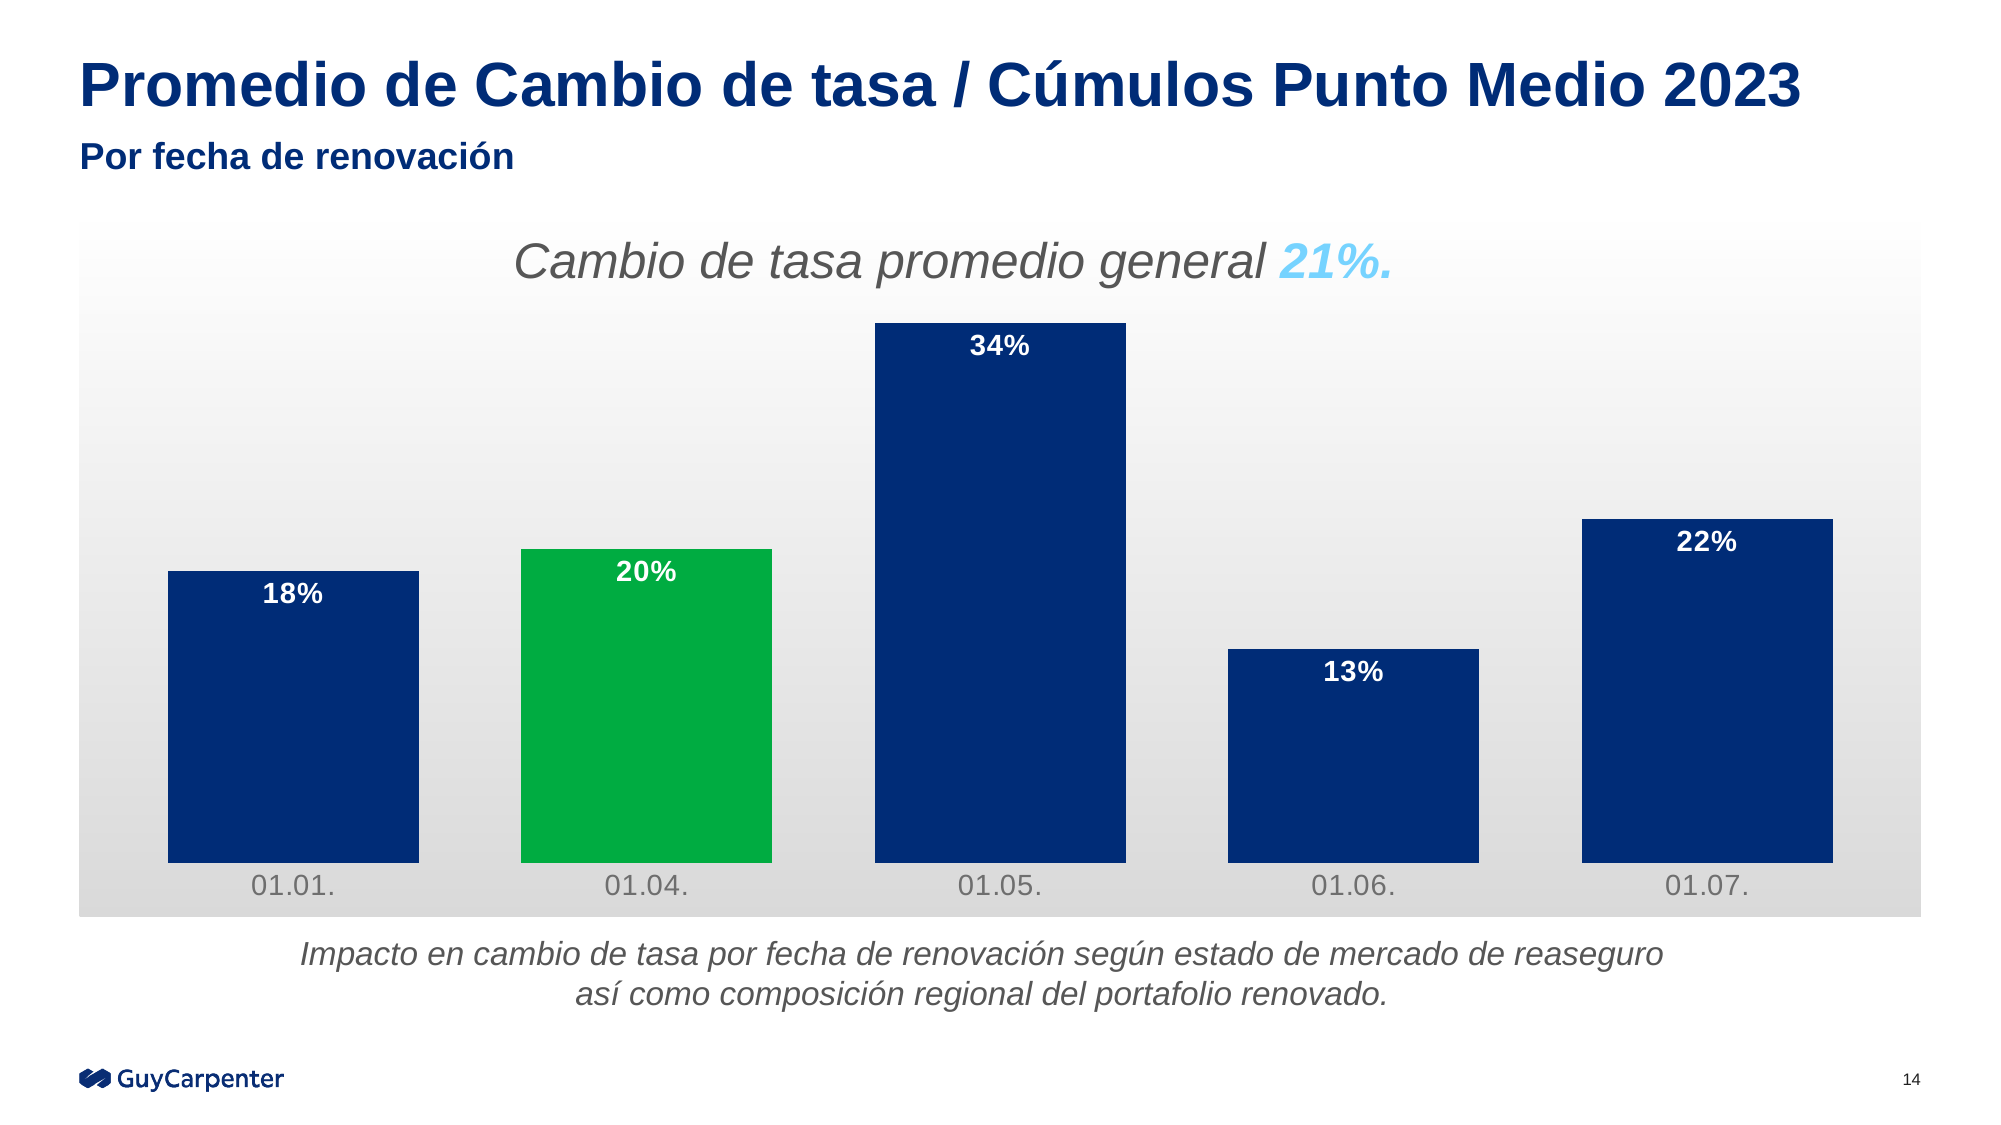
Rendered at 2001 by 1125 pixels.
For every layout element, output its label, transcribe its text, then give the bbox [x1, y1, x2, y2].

chart [79, 213, 1922, 917]
list Por fecha de renovación [79, 132, 1922, 185]
title Promedio de Cambio de tasa / Cúmulos Punto Medio 2023 [79, 58, 1921, 132]
slide_number 14 [1875, 1068, 1922, 1090]
picture [79, 1068, 284, 1092]
text_box Impacto en cambio de tasa por fecha de renovación según estado de mercado de reaseguro así como composición regional del portafolio renovado. [289, 931, 1677, 1012]
